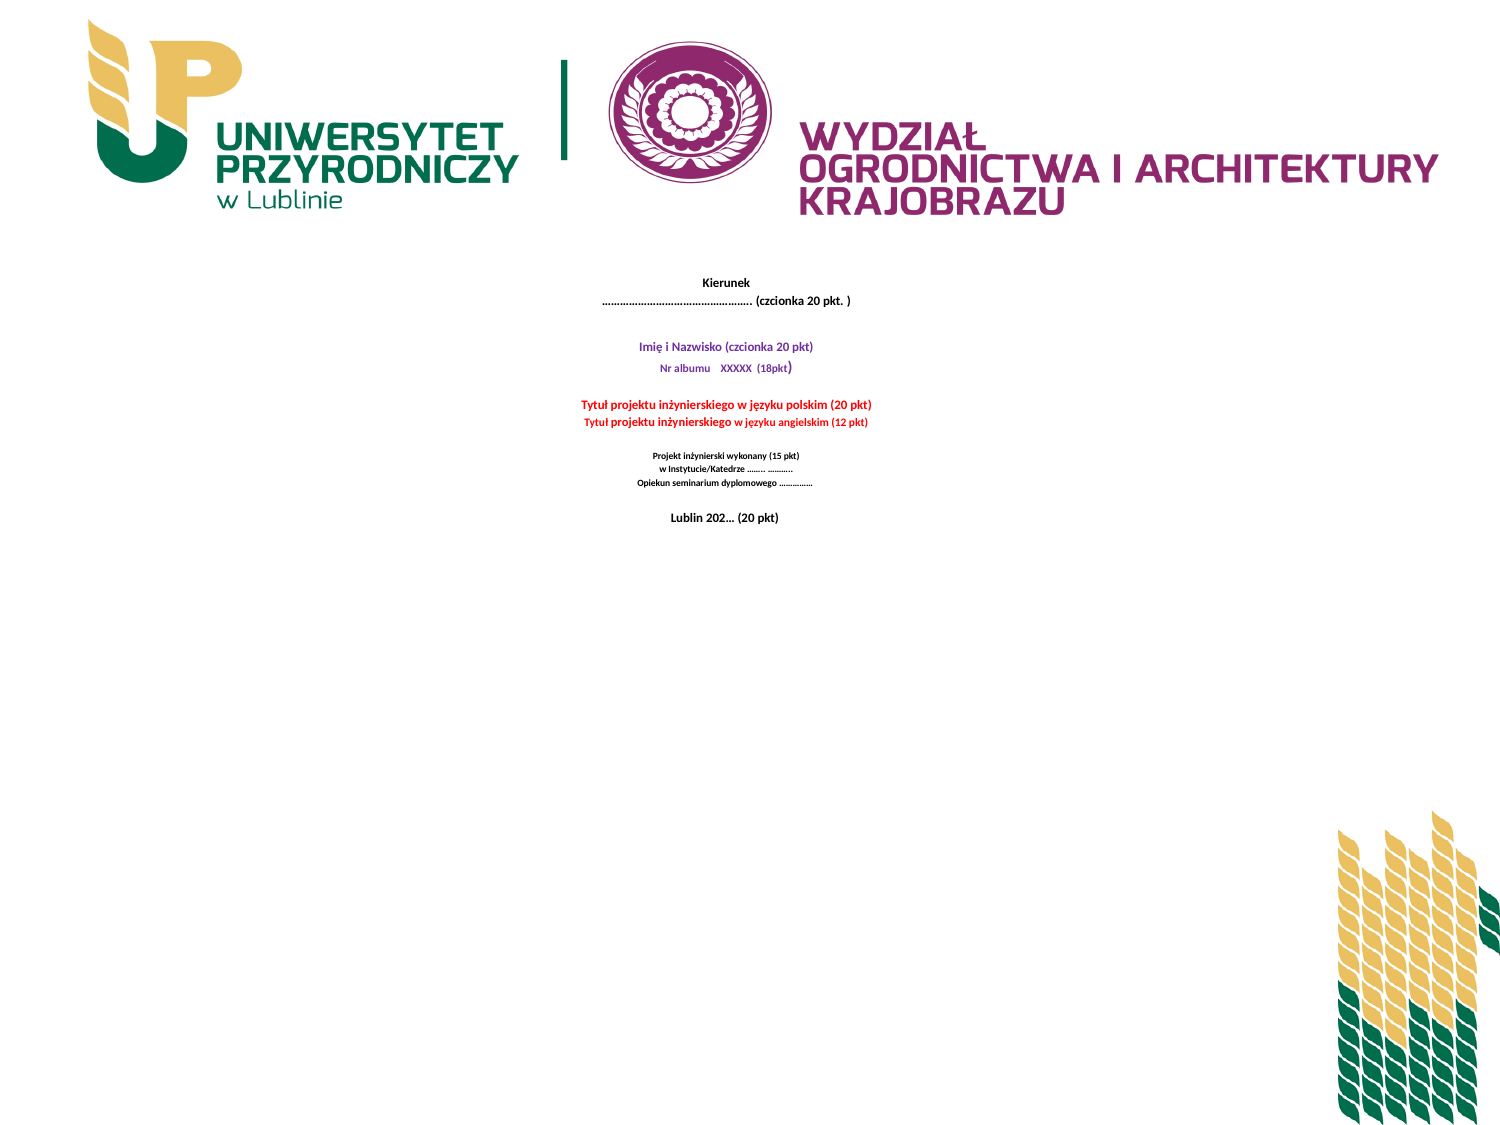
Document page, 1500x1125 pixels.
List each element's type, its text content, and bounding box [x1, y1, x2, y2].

list Kierunek ………………………………………….. (czcionka 20 pkt. ) Imię i Nazwisko (czcionka 20 pkt) Nr albumu XXXXX (18pkt) Tytuł projektu inżynierskiego w języku polskim (20 pkt) Tytuł projektu inżynierskiego w języku angielskim (12 pkt) Projekt inżynierski wykonany (15 pkt) w Instytucie/Katedrze …….. ……….. Opiekun seminarium dyplomowego …………… Lublin 202… (20 pkt) [51, 267, 1402, 551]
picture [88, 18, 1439, 215]
picture [1338, 810, 1500, 1125]
